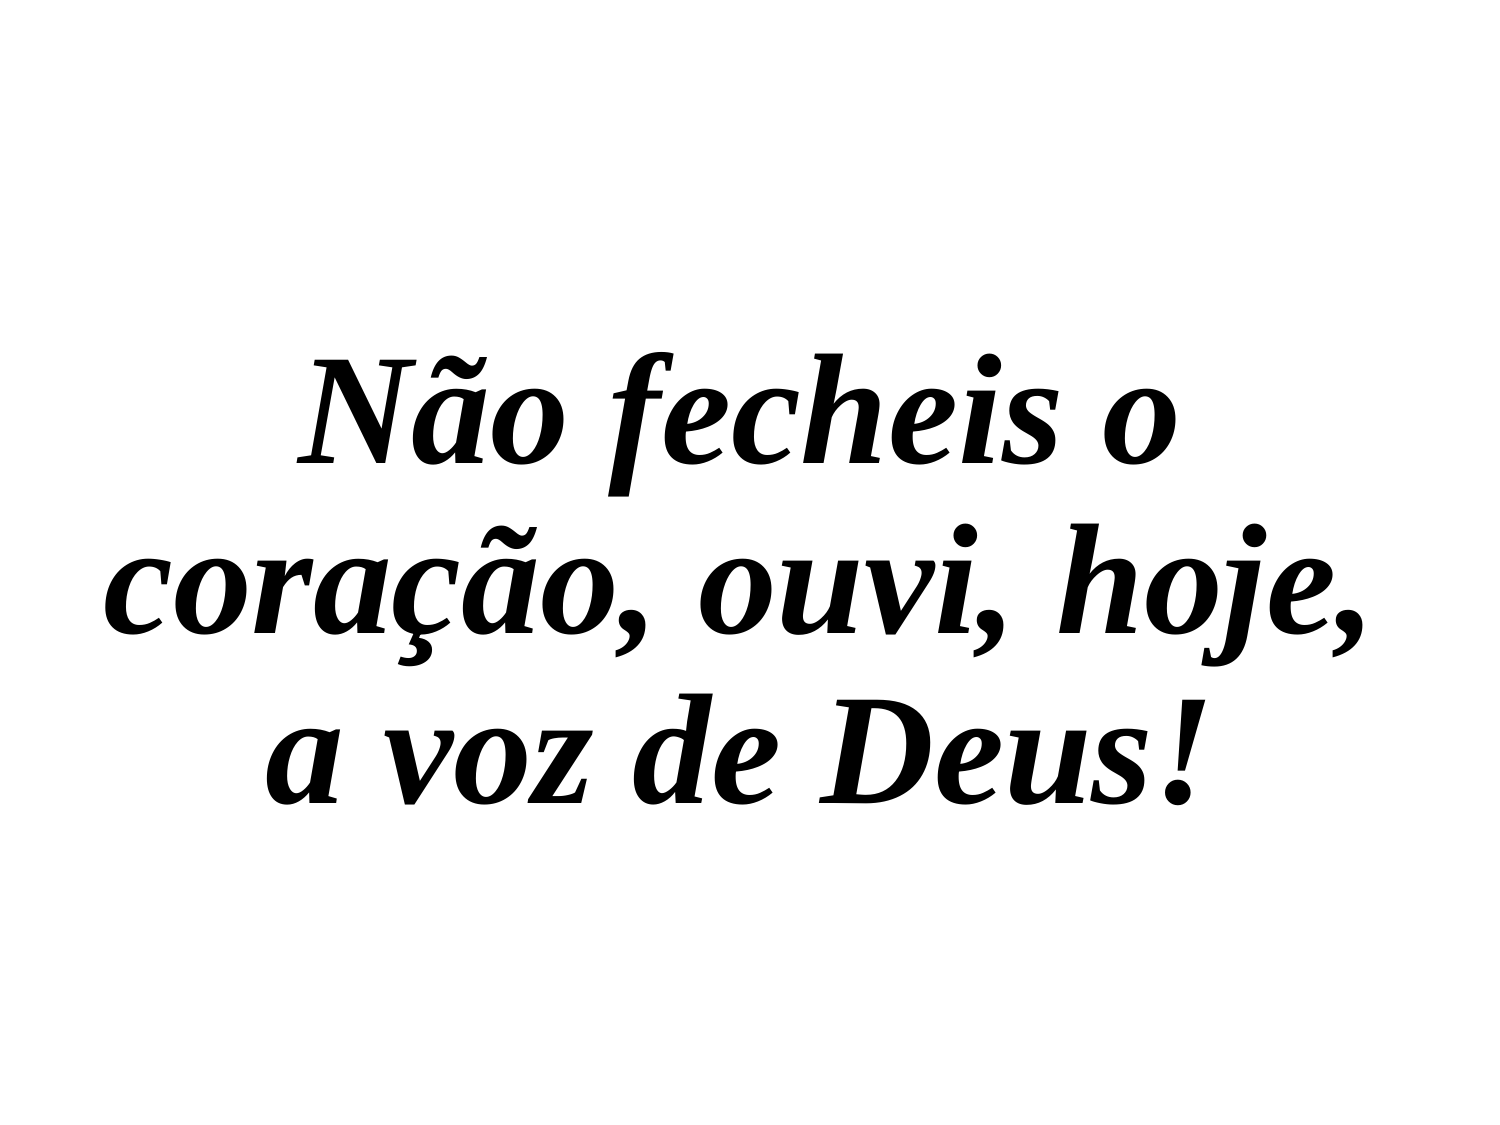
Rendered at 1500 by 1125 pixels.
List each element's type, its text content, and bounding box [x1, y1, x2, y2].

list Não fecheis o coração, ouvi, hoje, a voz de Deus! [83, 53, 1397, 1038]
